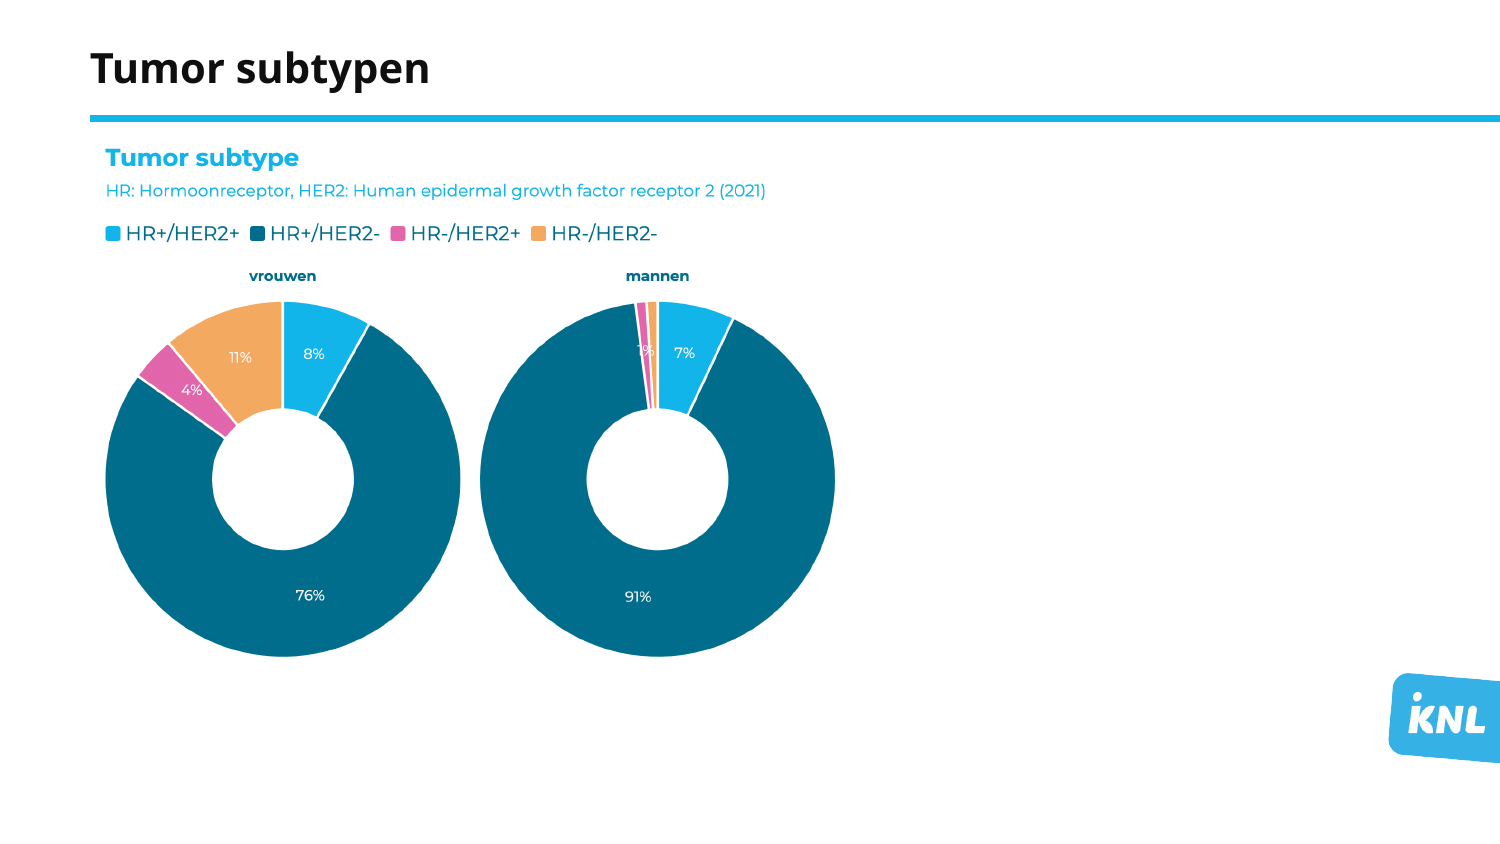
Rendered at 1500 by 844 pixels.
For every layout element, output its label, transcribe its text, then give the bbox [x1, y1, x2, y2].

title Tumor subtypen [89, 41, 1384, 107]
picture [90, 133, 850, 696]
picture [1277, 669, 1500, 767]
